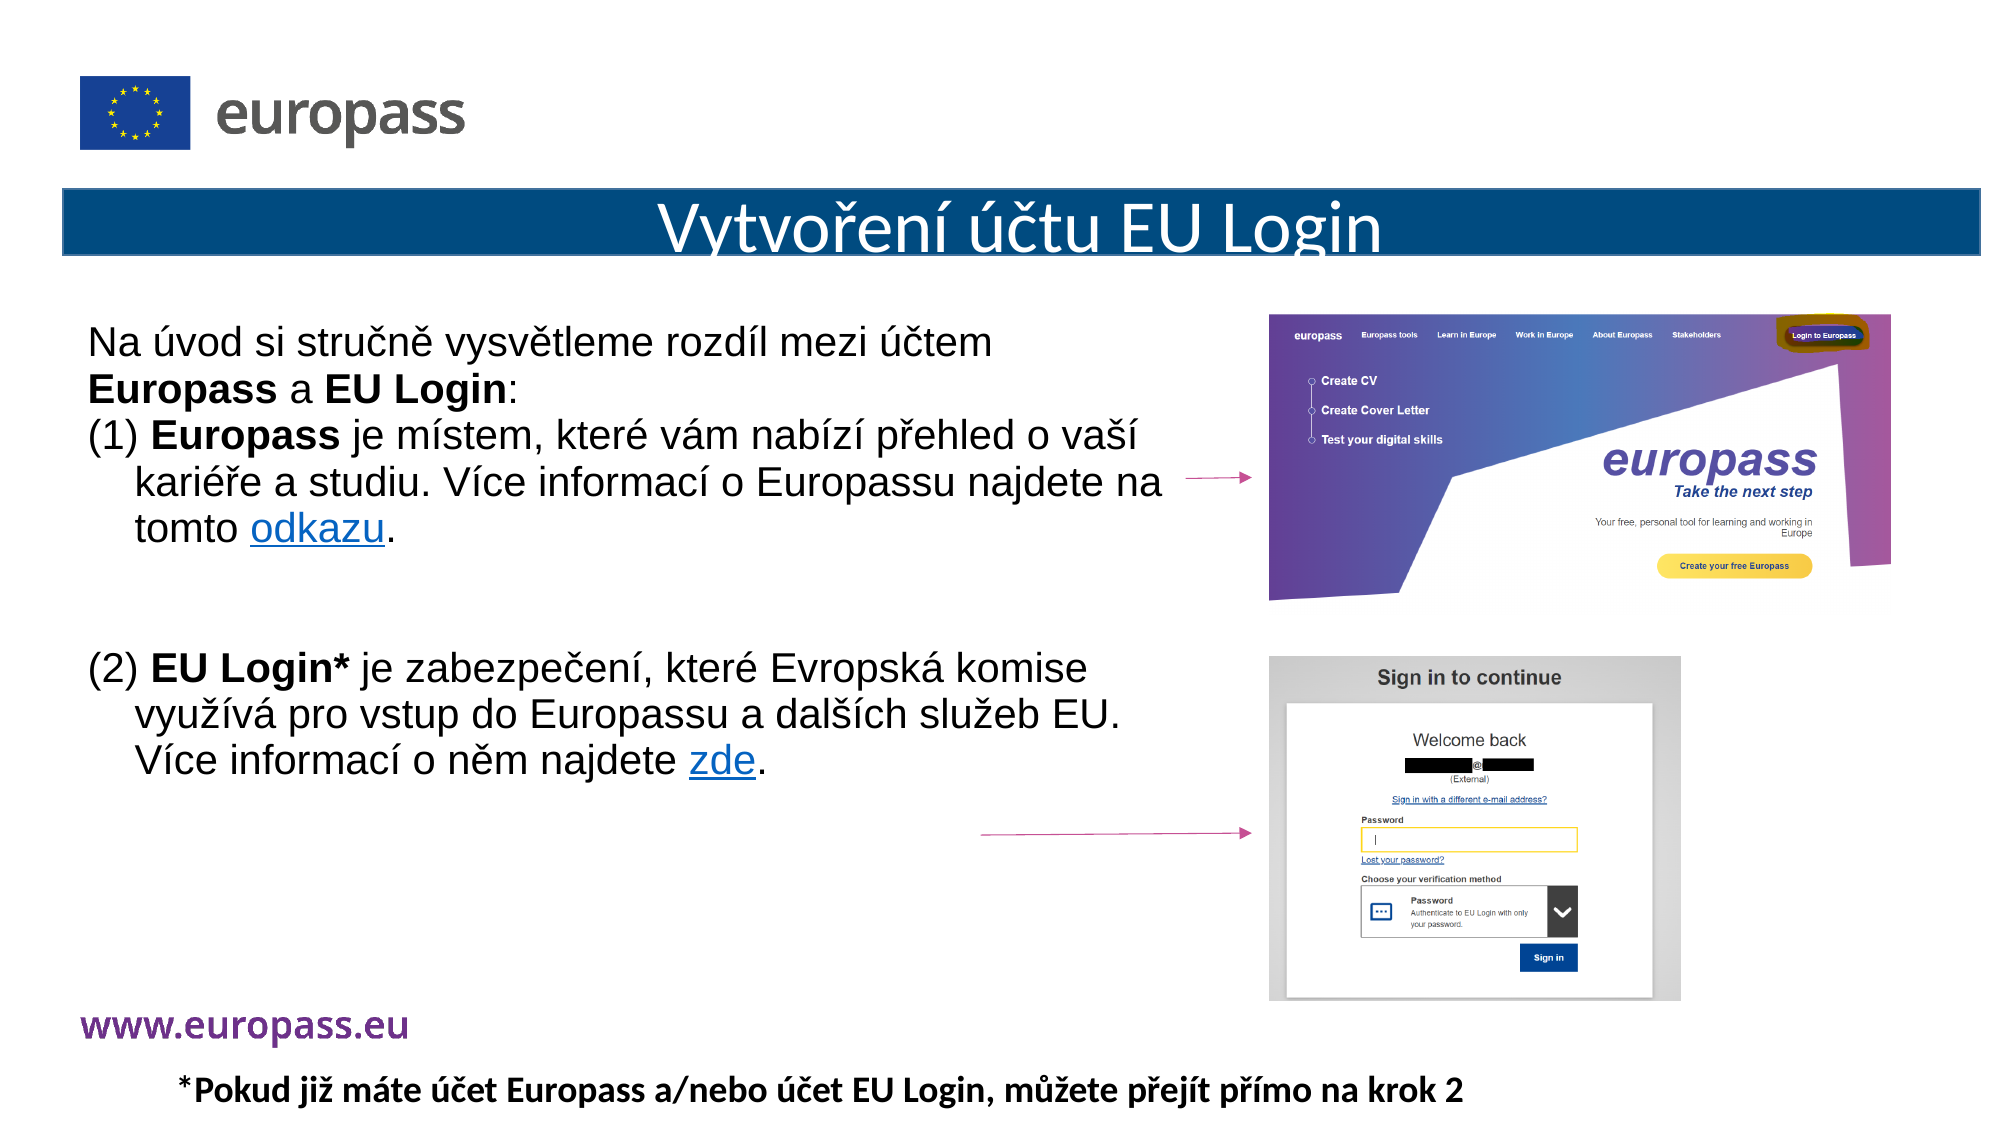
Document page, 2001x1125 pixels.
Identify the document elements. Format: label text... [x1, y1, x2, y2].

picture [8, 0, 536, 261]
picture [75, 1015, 414, 1054]
text_box Vytvoření účtu EU Login [62, 188, 1981, 256]
picture [1269, 311, 1891, 615]
text_box *Pokud již máte účet Europass a/nebo účet EU Login, můžete přejít přímo na krok 2 [160, 1057, 1481, 1125]
subtitle Na úvod si stručně vysvětleme rozdíl mezi účtem Europass a EU Login: (1) Europass je místem, které vám nabízí přehled o vaší kariéře a studiu. Více informací o Europassu najdete na tomto odkazu. (2) EU Login* je zabezpečení, které Evropská komise využívá pro vstup do Europassu a dalších služeb EU. Více informací o něm najdete zde. [72, 311, 1199, 1015]
picture [1269, 656, 1681, 1001]
